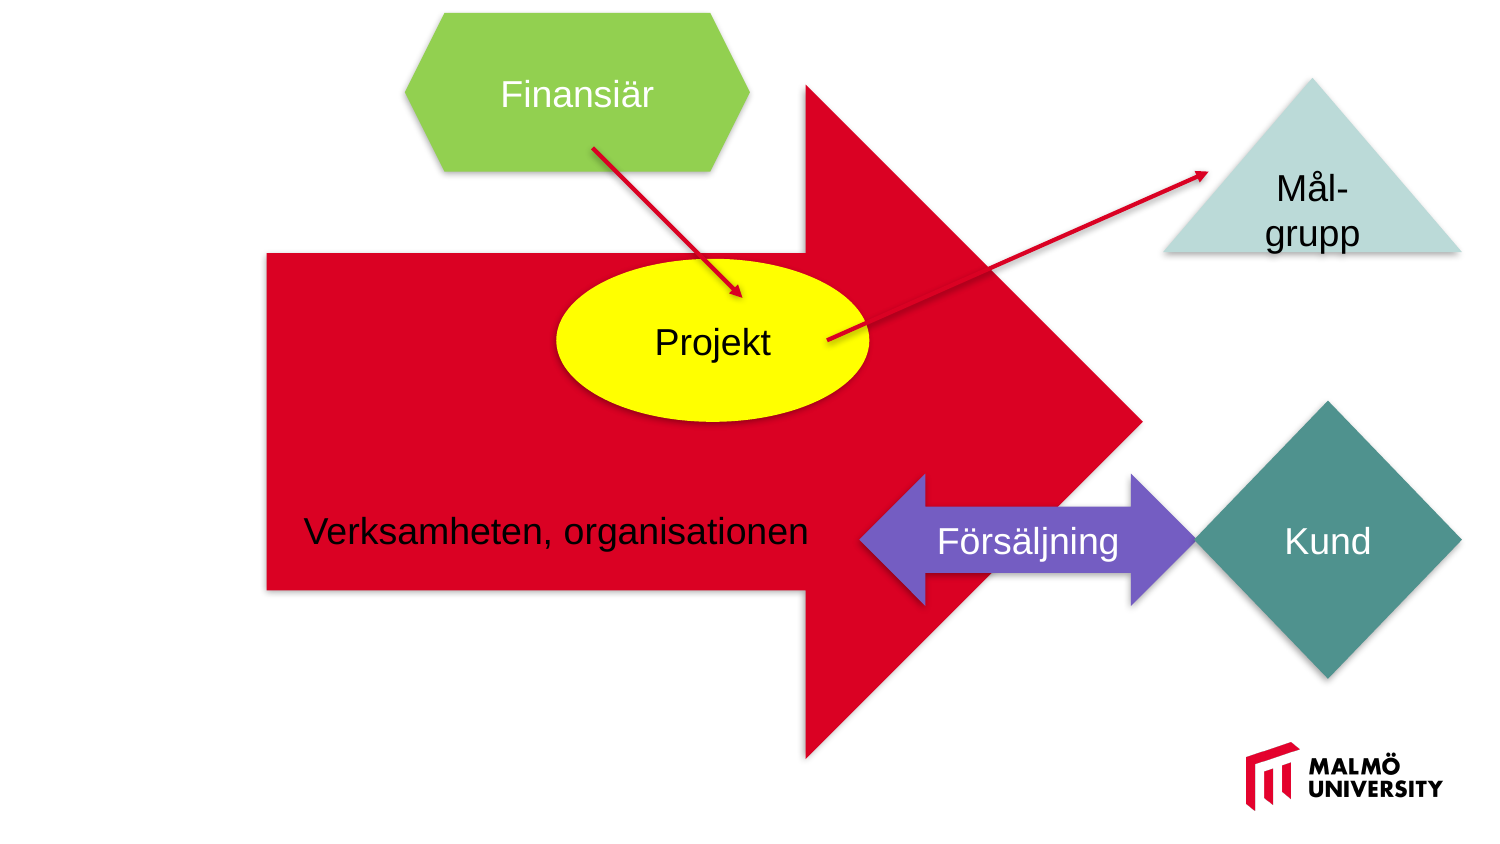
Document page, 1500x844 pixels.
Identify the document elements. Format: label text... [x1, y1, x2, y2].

text_box Verksamheten, organisationen [288, 499, 824, 560]
text_box Försäljning [858, 472, 1194, 607]
text_box Finansiär [404, 12, 751, 173]
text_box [592, 147, 743, 298]
text_box [265, 252, 1144, 760]
text_box Projekt [555, 259, 870, 423]
text_box [746, 83, 893, 278]
text_box Mål-grupp [1215, 77, 1463, 253]
text_box Kund [1193, 399, 1463, 680]
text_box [826, 171, 1209, 341]
